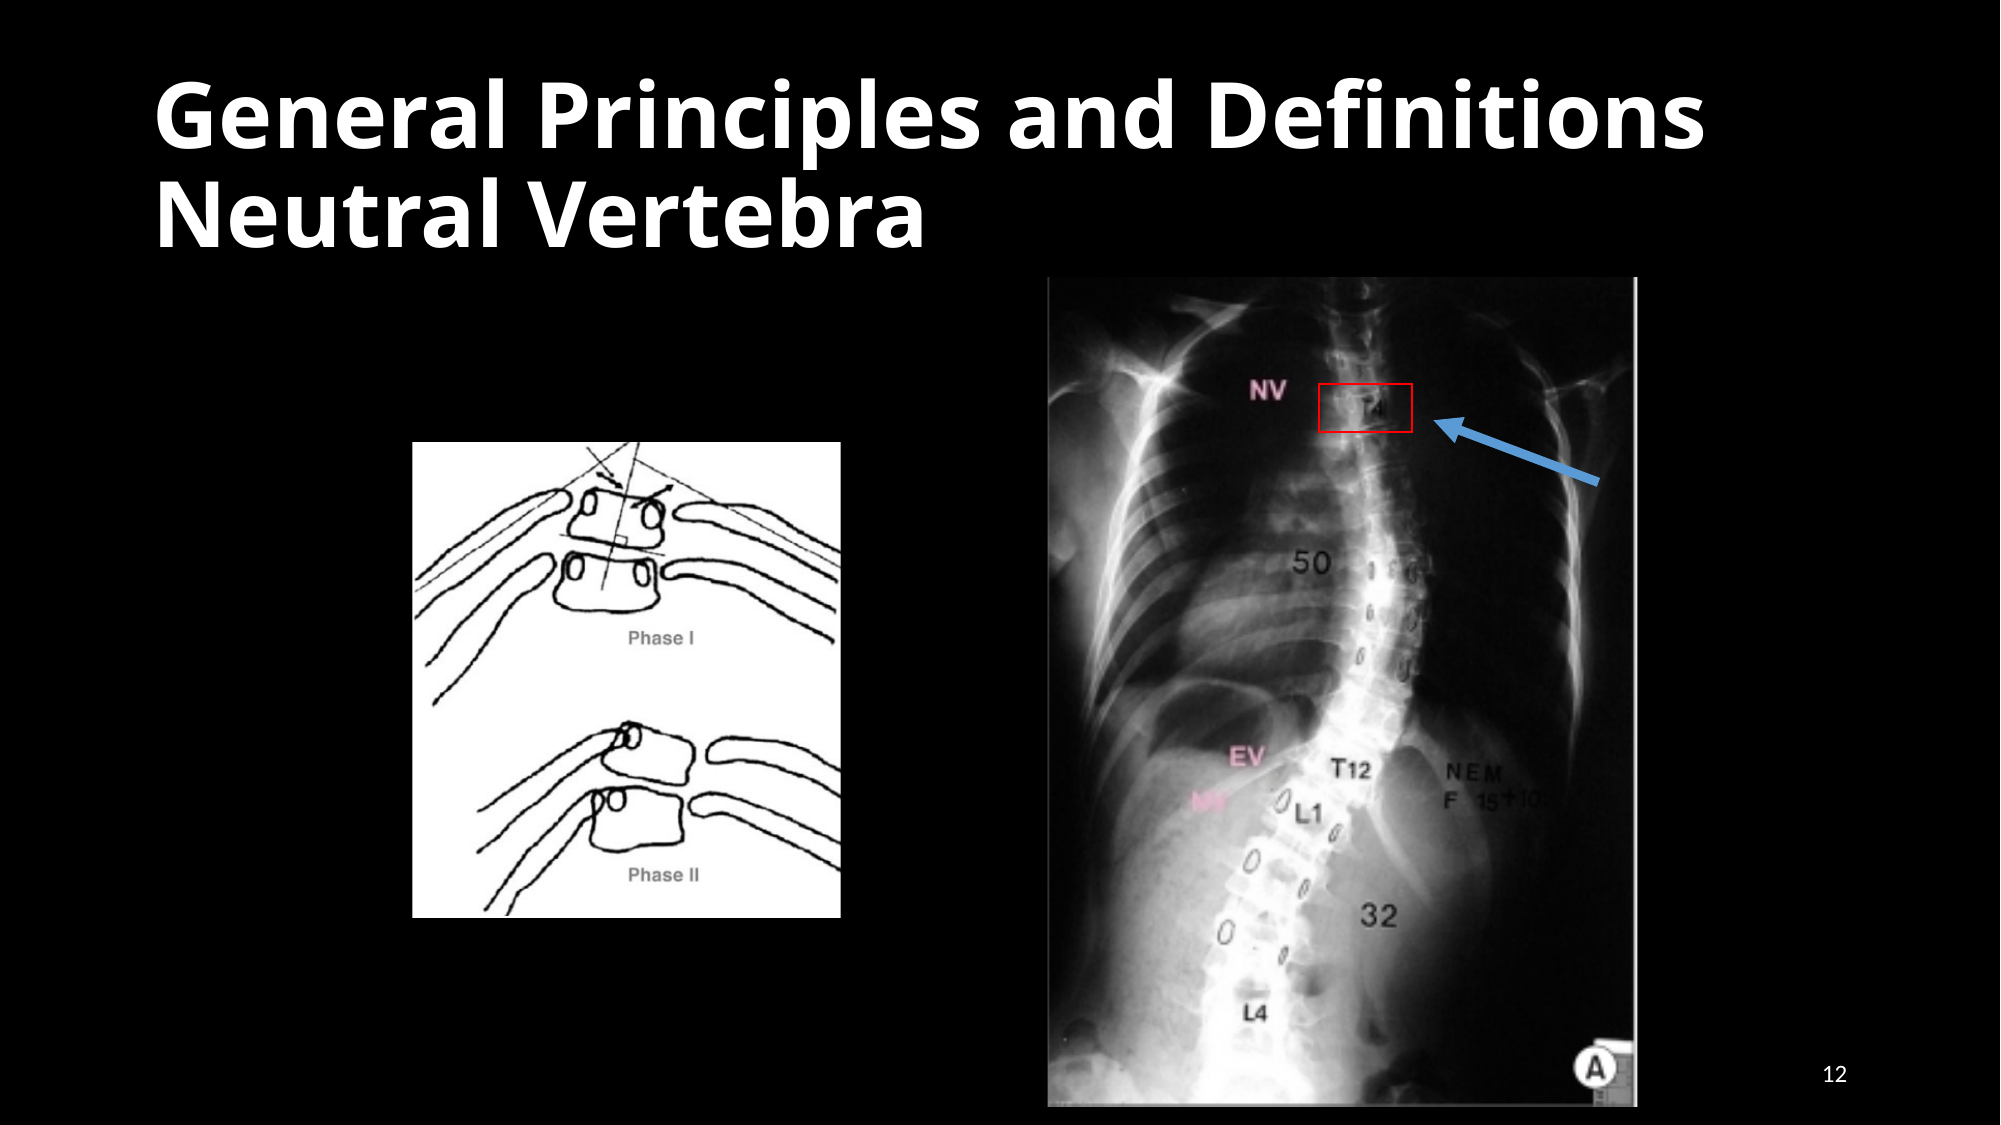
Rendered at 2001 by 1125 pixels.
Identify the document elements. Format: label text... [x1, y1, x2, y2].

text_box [1433, 420, 1599, 483]
picture [1047, 277, 1638, 1107]
title General Principles and Definitions Neutral Vertebra [137, 59, 1863, 278]
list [412, 442, 841, 918]
slide_number 12 [1638, 1042, 1863, 1103]
